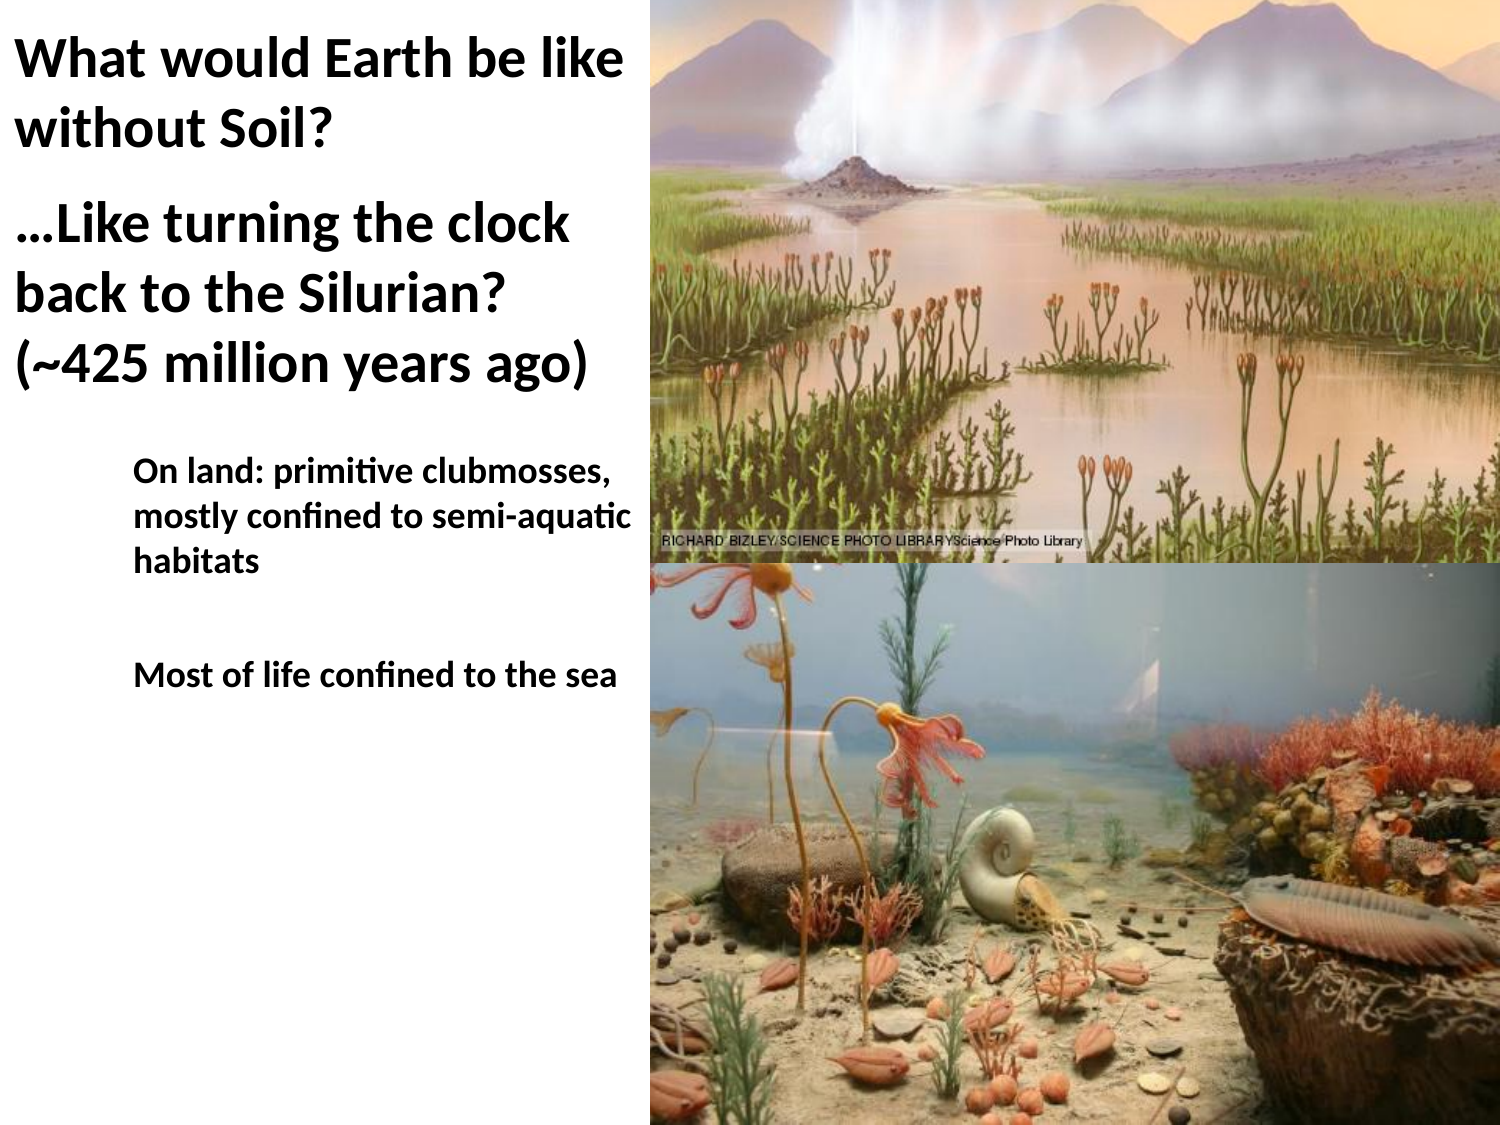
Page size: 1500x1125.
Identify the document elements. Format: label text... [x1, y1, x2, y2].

text_box What would Earth be like without Soil? …Like turning the clock back to the Silurian? (~425 million years ago) [0, 11, 649, 402]
text_box On land: primitive clubmosses, mostly confined to semi-aquatic habitats [118, 438, 649, 589]
text_box Most of life confined to the sea [118, 642, 649, 703]
picture [649, 0, 1500, 1125]
